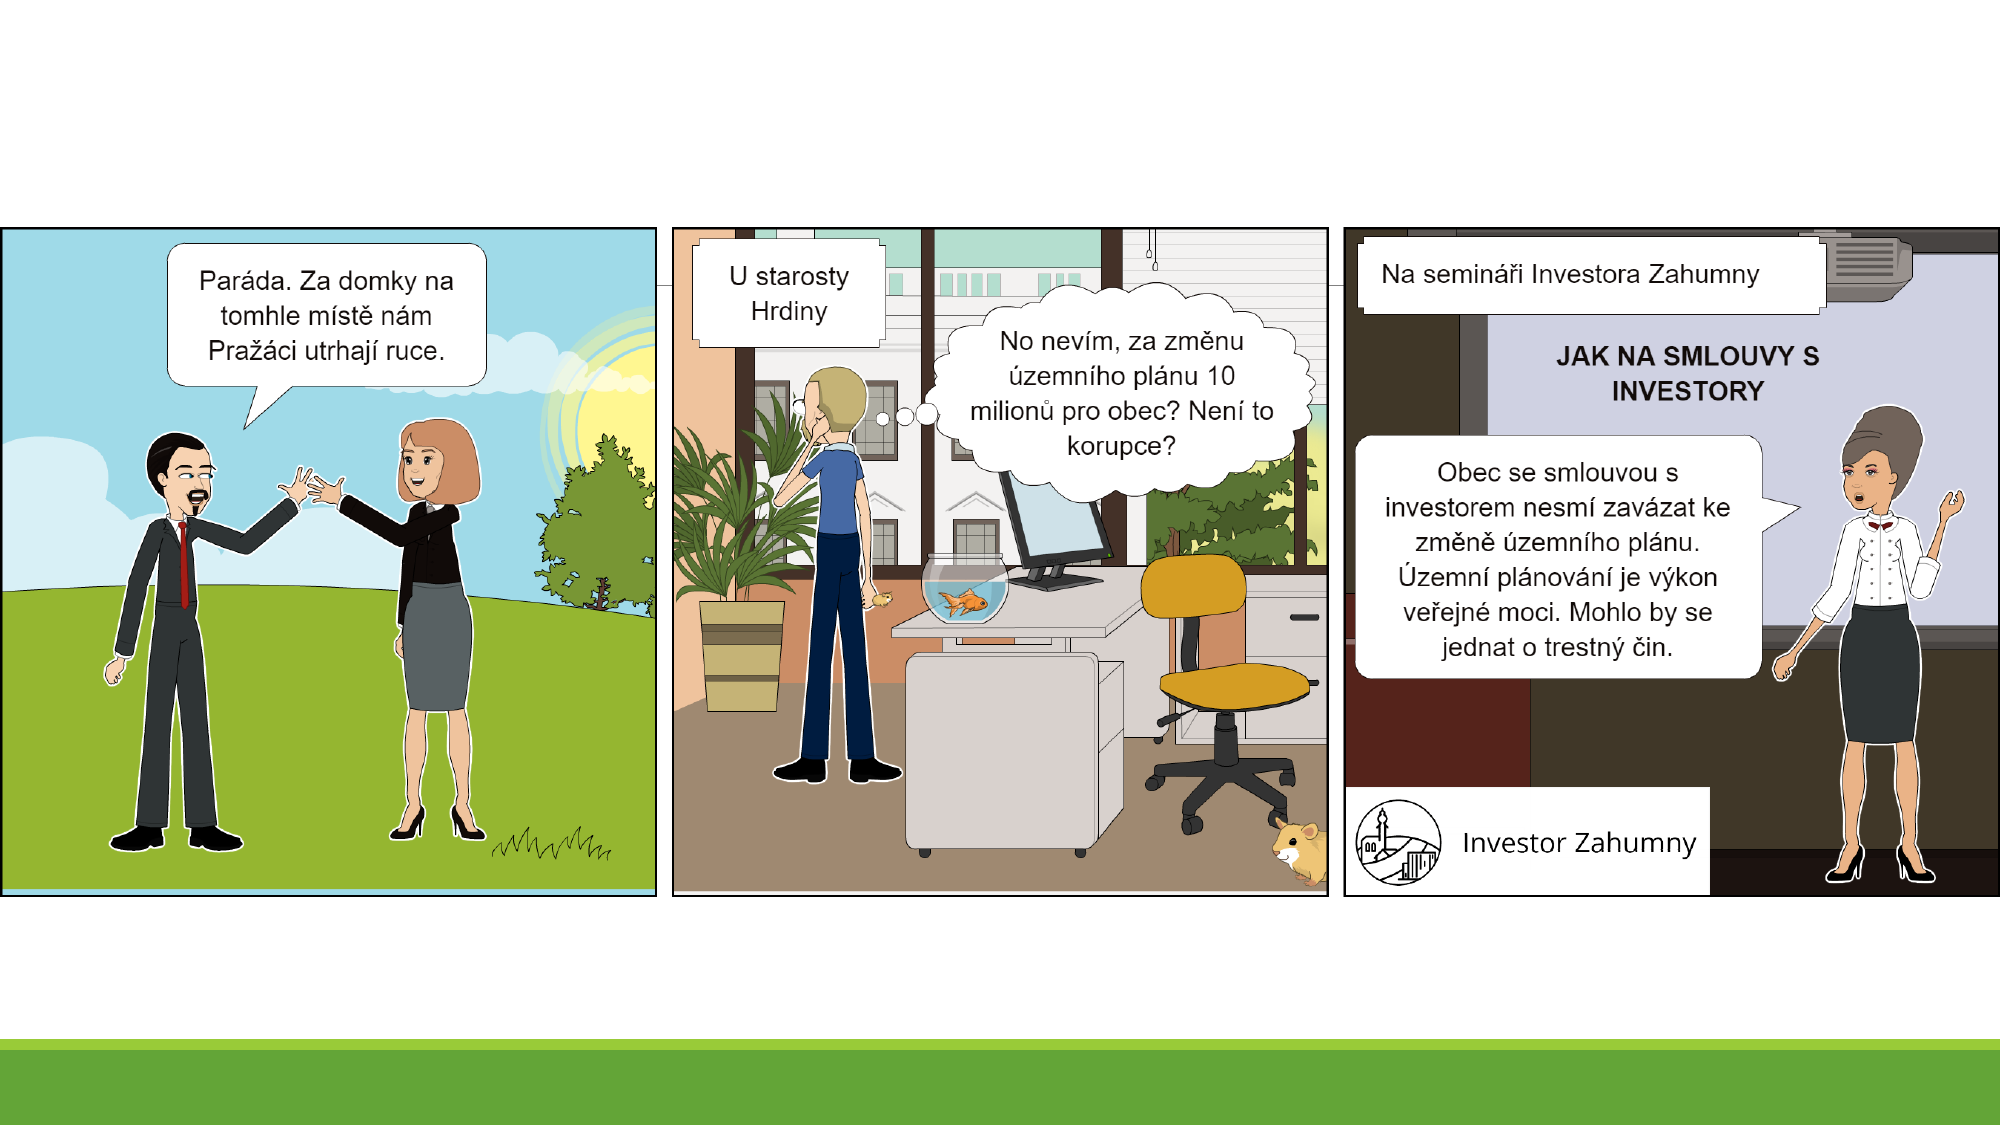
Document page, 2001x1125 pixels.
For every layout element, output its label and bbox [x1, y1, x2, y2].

picture [0, 227, 2000, 898]
